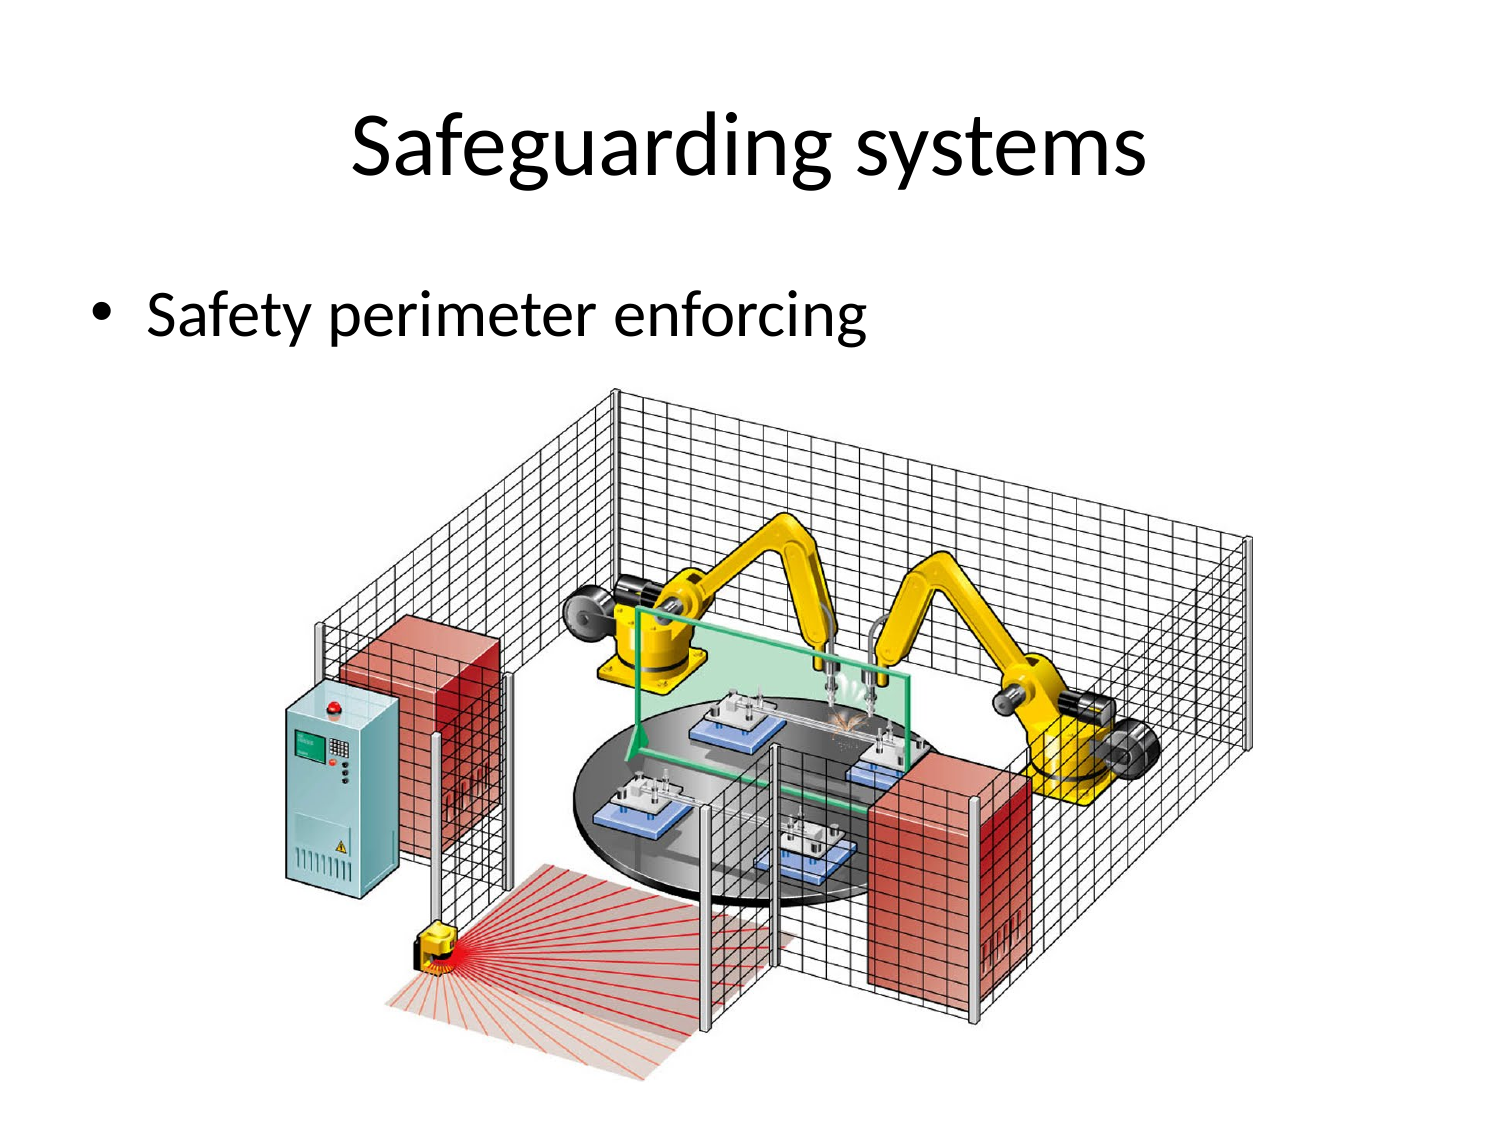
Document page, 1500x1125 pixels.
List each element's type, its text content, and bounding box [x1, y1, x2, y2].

list Safety perimeter enforcing [75, 262, 1425, 1005]
picture [283, 386, 1253, 1083]
title Safeguarding systems [75, 45, 1425, 233]
